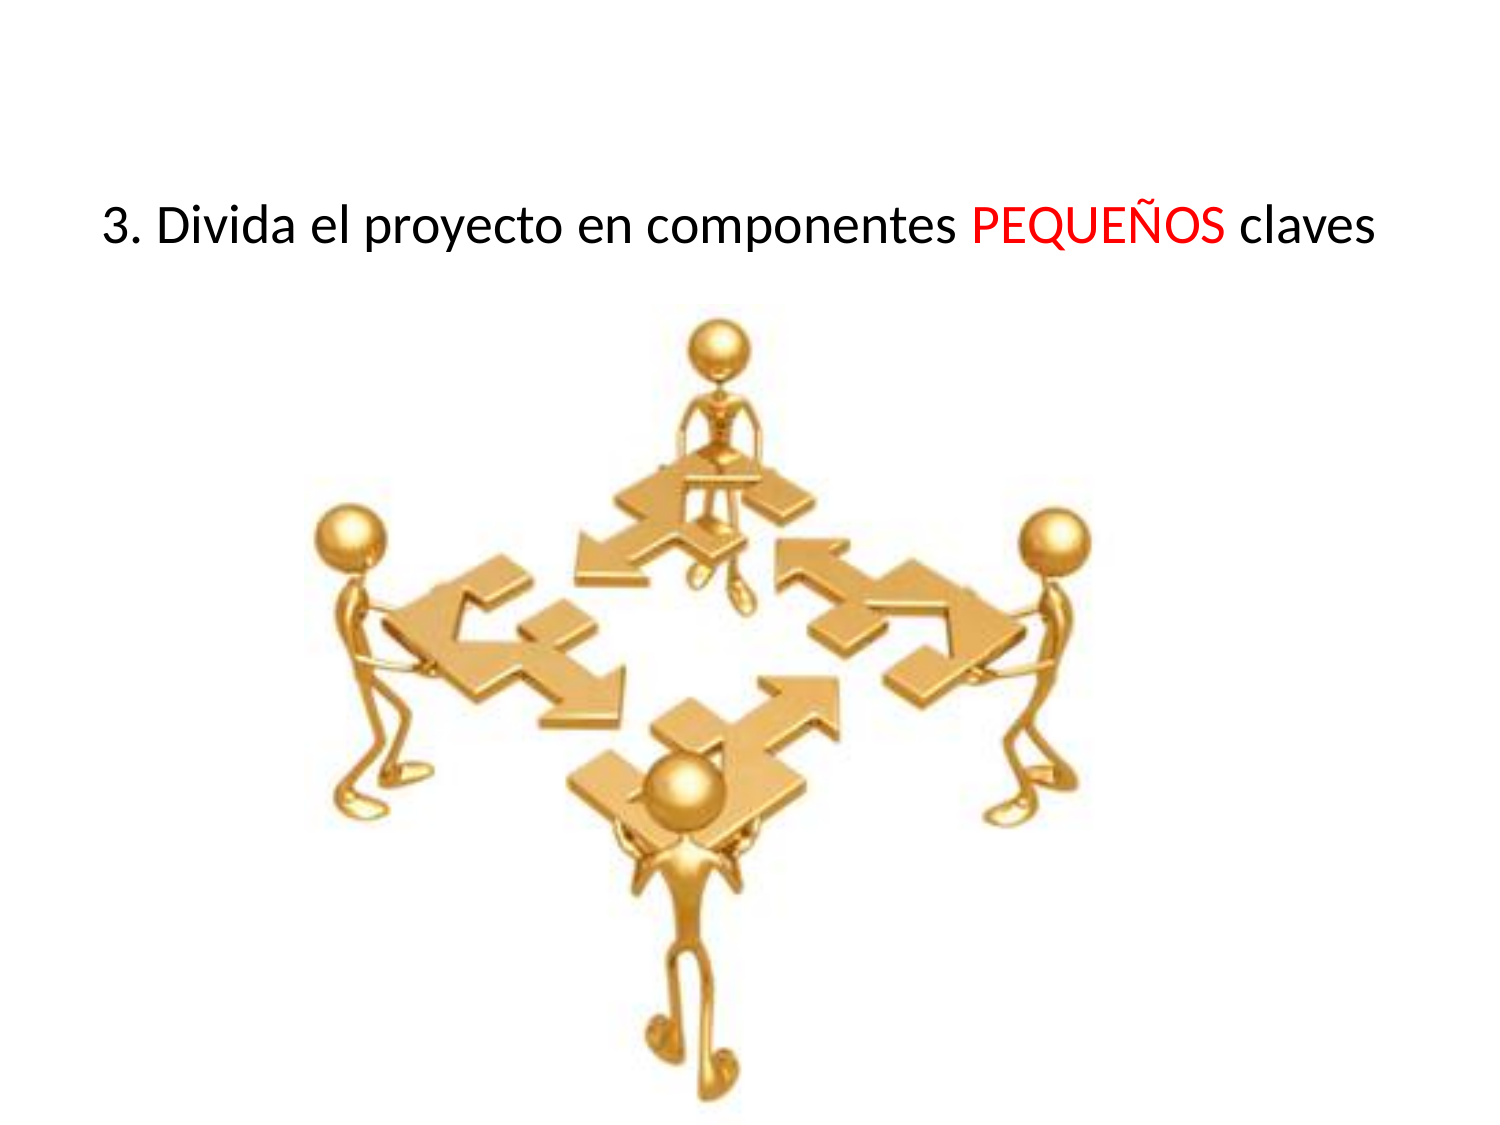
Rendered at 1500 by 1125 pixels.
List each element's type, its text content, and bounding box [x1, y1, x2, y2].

picture [304, 304, 1126, 1125]
title 3. Divida el proyecto en componentes PEQUEÑOS claves [76, 160, 1427, 349]
